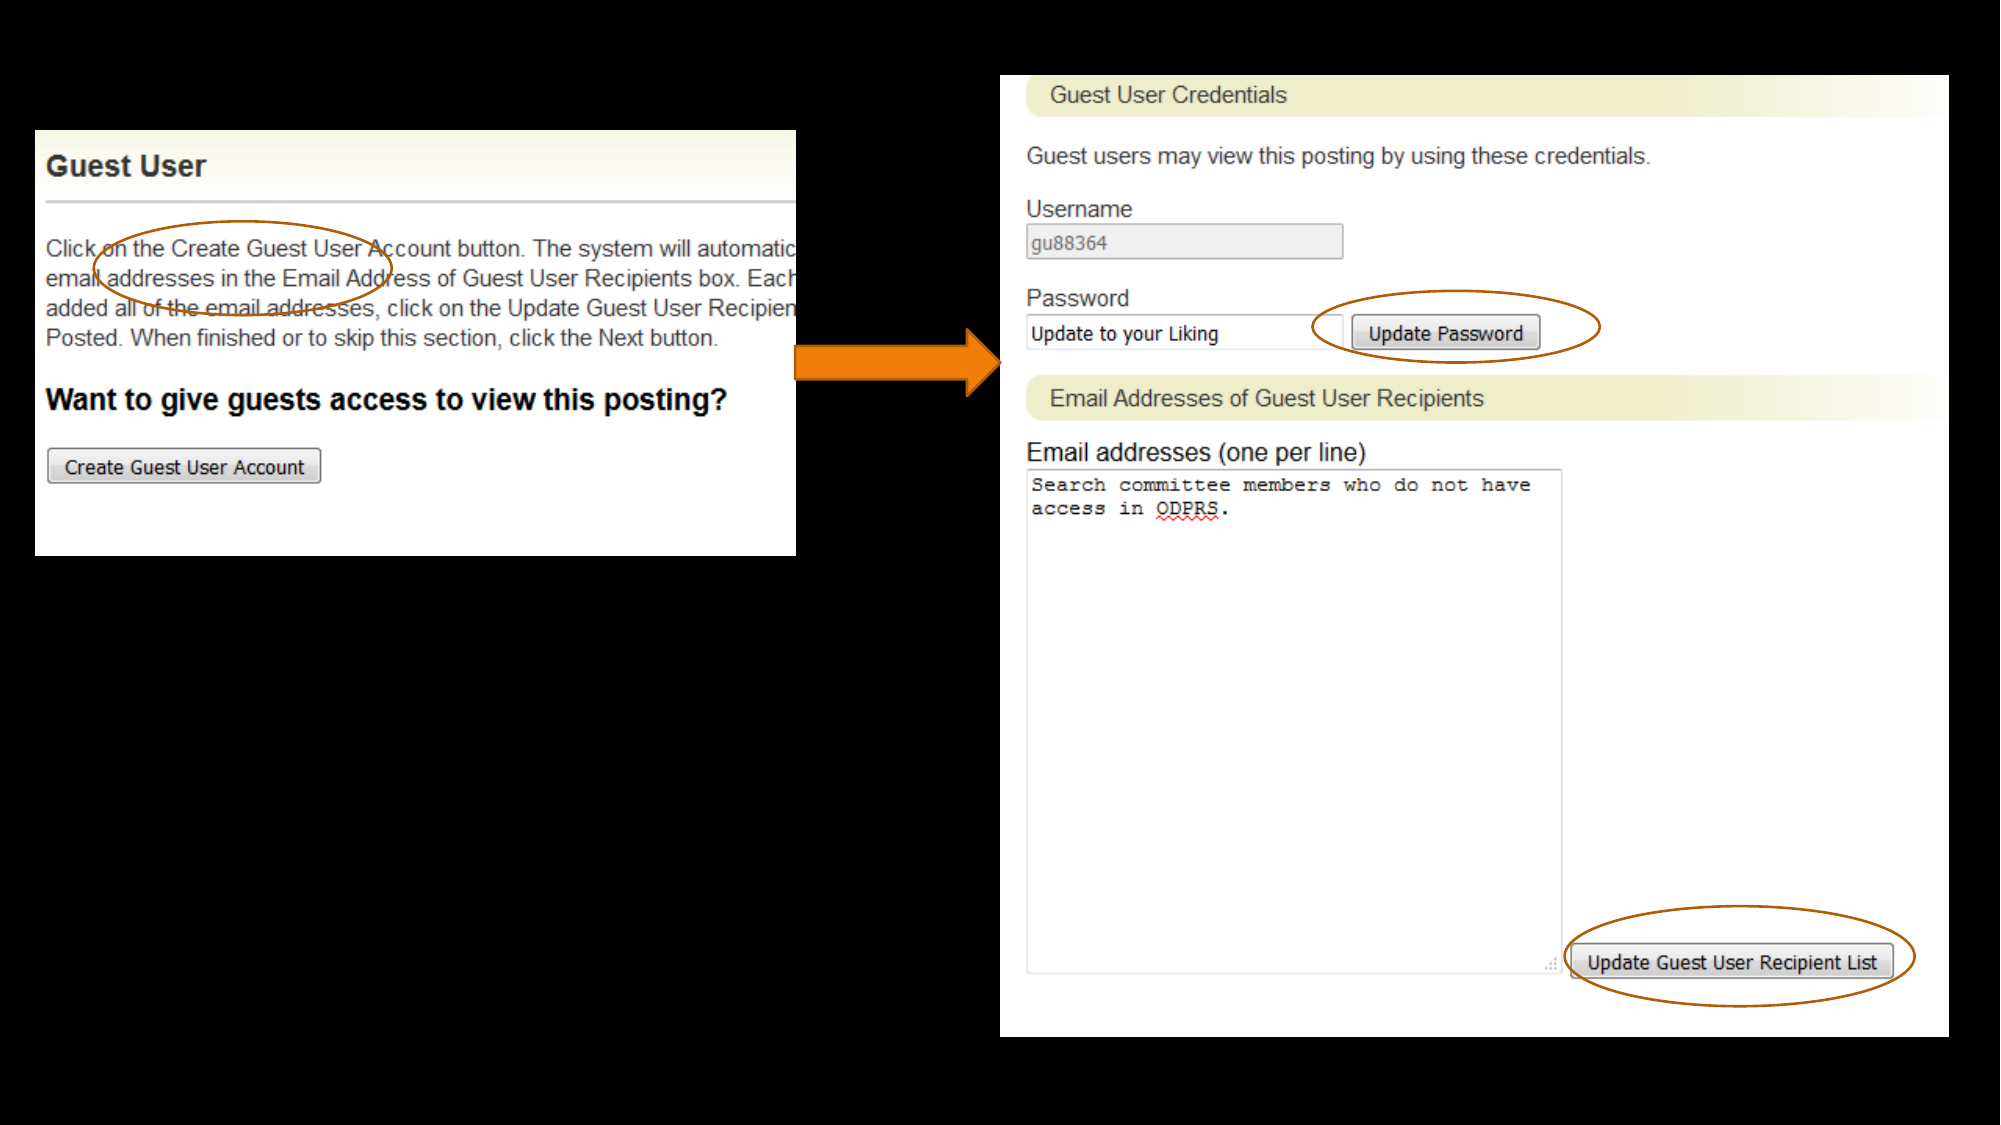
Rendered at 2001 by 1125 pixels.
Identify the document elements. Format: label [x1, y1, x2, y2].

picture [1000, 75, 1950, 1037]
text_box [801, 328, 993, 398]
list [35, 130, 796, 557]
